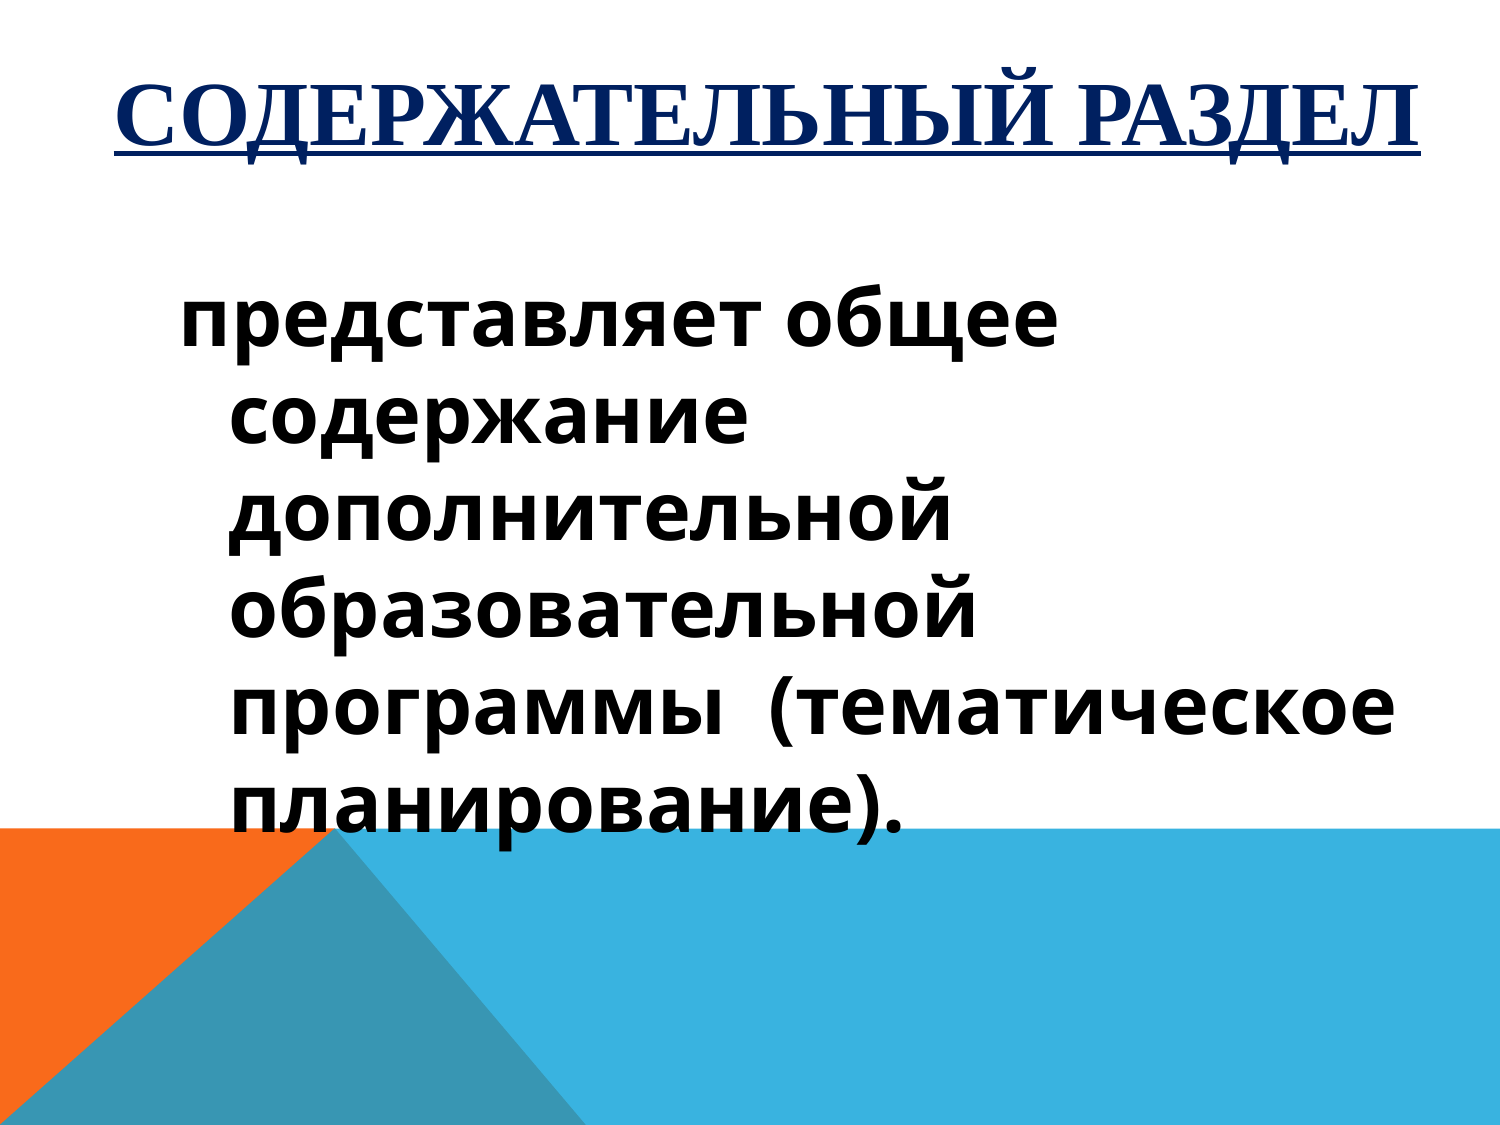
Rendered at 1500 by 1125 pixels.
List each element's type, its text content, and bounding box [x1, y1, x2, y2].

text_box СОДЕРЖАТЕЛЬНЫЙ РАЗДЕЛ [82, 46, 1453, 172]
list представляет общее содержание дополнительной образовательной программы (тематическое планирование). [164, 257, 1430, 914]
